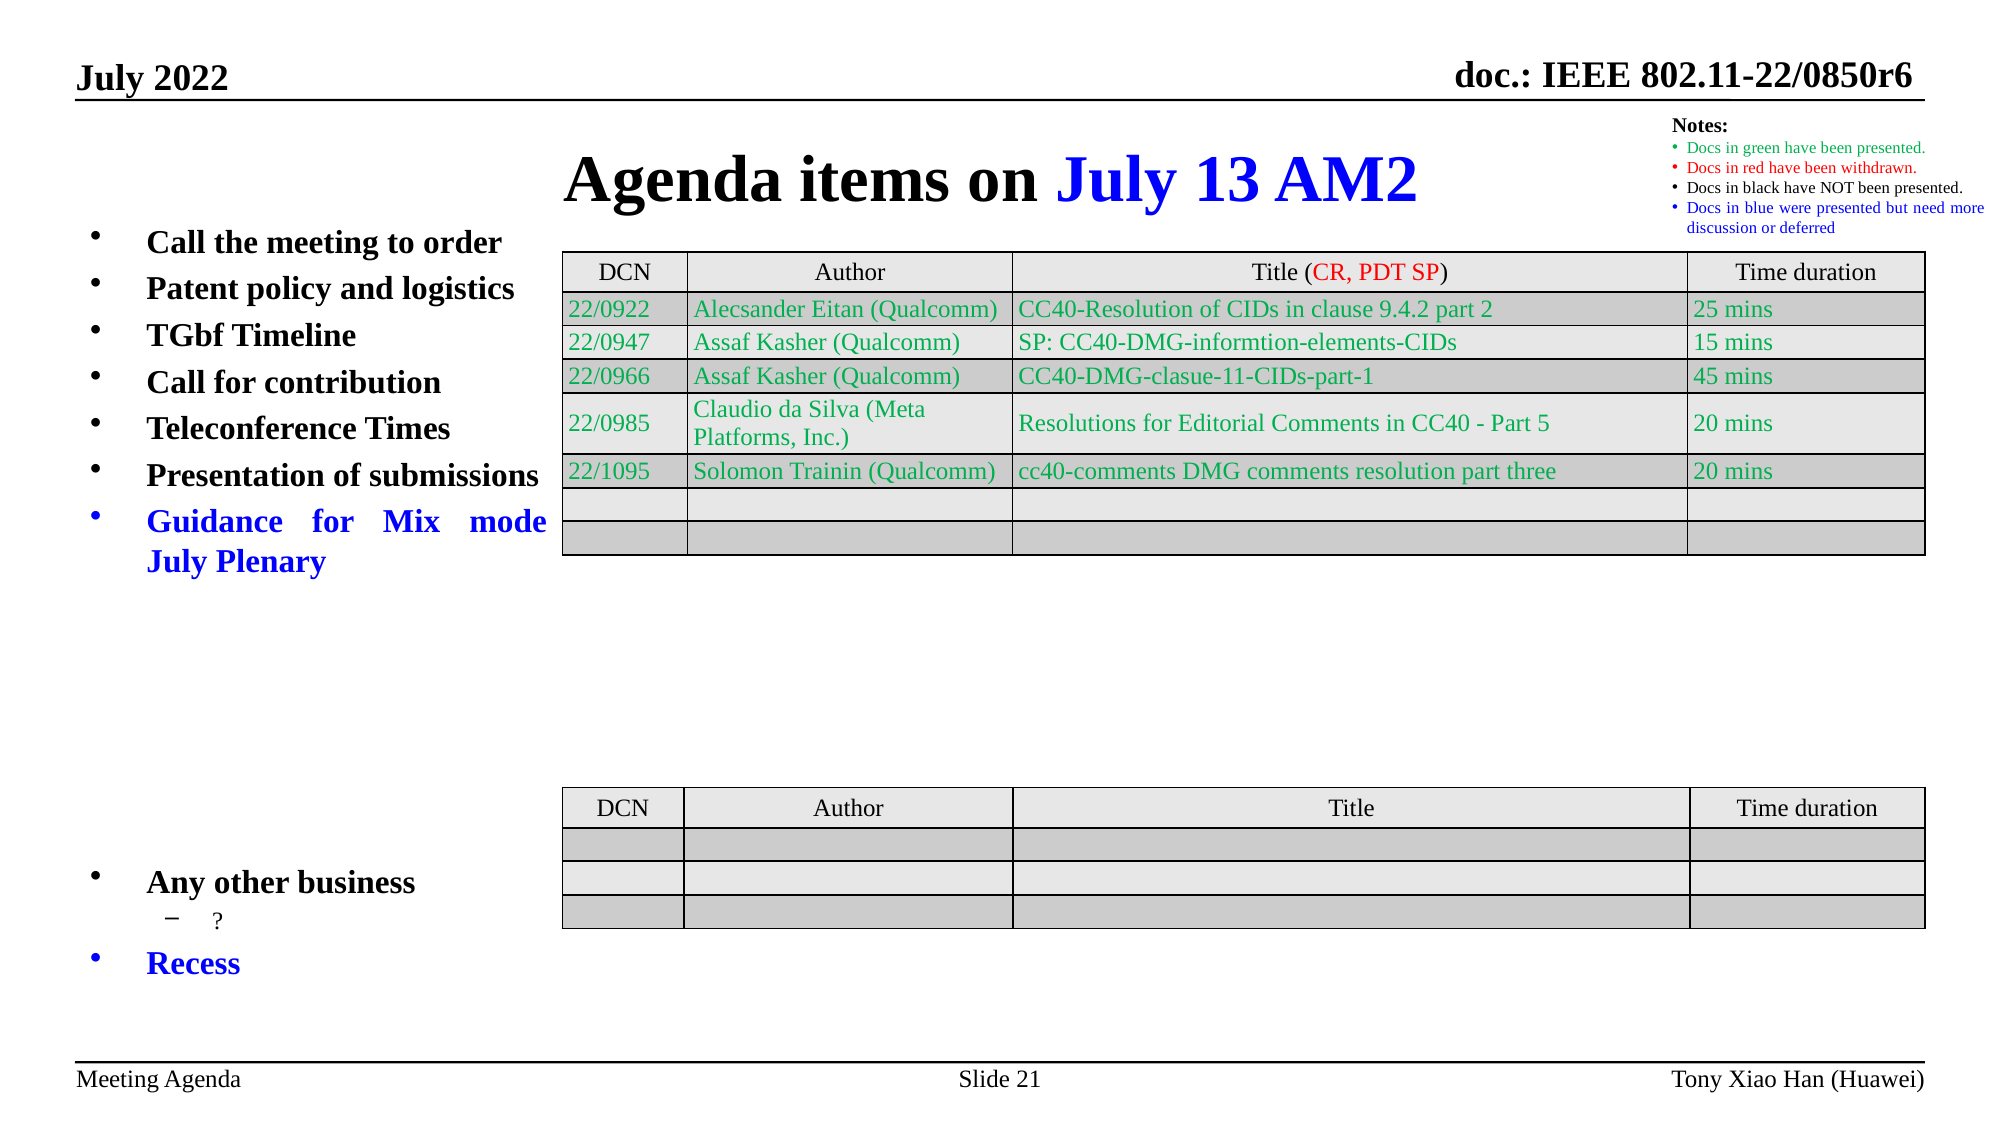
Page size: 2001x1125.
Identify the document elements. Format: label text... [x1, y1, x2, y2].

table_cell Assaf Kasher (Qualcomm) [688, 326, 1012, 358]
table_cell [688, 489, 1012, 520]
table_cell SP: CC40-DMG-informtion-elements-CIDs [1013, 326, 1687, 358]
text_box Call the meeting to order Patent policy and logistics TGbf Timeline Call for contribution Teleconference Times Presentation of submissions Guidance for Mix mode July Plenary Any other business ? Recess [75, 212, 563, 1058]
table_cell [563, 896, 683, 928]
table_cell [1691, 896, 1924, 928]
table_cell CC40-DMG-clasue-11-CIDs-part-1 [1013, 360, 1687, 392]
table_cell Claudio da Silva (Meta Platforms, Inc.) [688, 394, 1012, 453]
table_cell 15 mins [1688, 326, 1924, 358]
table_cell 22/0922 [563, 293, 687, 325]
table_cell 22/0966 [563, 360, 687, 392]
table_cell [563, 489, 687, 520]
table_cell [685, 862, 1012, 894]
table_cell 20 mins [1688, 394, 1924, 453]
table_cell Alecsander Eitan (Qualcomm) [688, 293, 1012, 325]
table_cell 25 mins [1688, 293, 1924, 325]
text_box Notes: Docs in green have been presented. Docs in red have been withdrawn. Docs in black have NOT been presented. Docs in blue were presented but need more discussion or deferred [1657, 104, 2000, 246]
table_header Time duration [1691, 788, 1924, 827]
table_cell [1013, 522, 1687, 554]
table_cell 45 mins [1688, 360, 1924, 392]
table_cell [563, 829, 683, 860]
table_cell [563, 862, 683, 894]
table_header Title [1014, 788, 1689, 827]
table_cell Resolutions for Editorial Comments in CC40 - Part 5 [1013, 394, 1687, 453]
table_cell [688, 522, 1012, 554]
table_cell Assaf Kasher (Qualcomm) [688, 360, 1012, 392]
table_cell Solomon Trainin (Qualcomm) [688, 455, 1012, 487]
table_cell [563, 522, 687, 554]
table_cell 20 mins [1688, 455, 1924, 487]
table_cell [685, 829, 1012, 860]
table_cell [1688, 489, 1924, 520]
table_header Author [685, 788, 1012, 827]
table_header DCN [563, 253, 687, 291]
table_cell [1014, 829, 1689, 860]
text_box Agenda items on July 13 AM2 [362, 87, 1638, 251]
table_cell [1014, 862, 1689, 894]
table_cell [1013, 489, 1687, 520]
table_header Time duration [1688, 253, 1924, 291]
table_header DCN [563, 788, 683, 827]
table_cell CC40-Resolution of CIDs in clause 9.4.2 part 2 [1013, 293, 1687, 325]
table_cell 22/0947 [563, 326, 687, 358]
table_cell [1688, 522, 1924, 554]
table_cell [1691, 829, 1924, 860]
table_cell [1014, 896, 1689, 928]
table_cell 22/0985 [563, 394, 687, 453]
table_cell [685, 896, 1012, 928]
table_cell 22/1095 [563, 455, 687, 487]
table_cell [1691, 862, 1924, 894]
table_header Title (CR, PDT SP) [1013, 253, 1687, 291]
table_cell cc40-comments DMG comments resolution part three [1013, 455, 1687, 487]
table_header Author [688, 253, 1012, 291]
